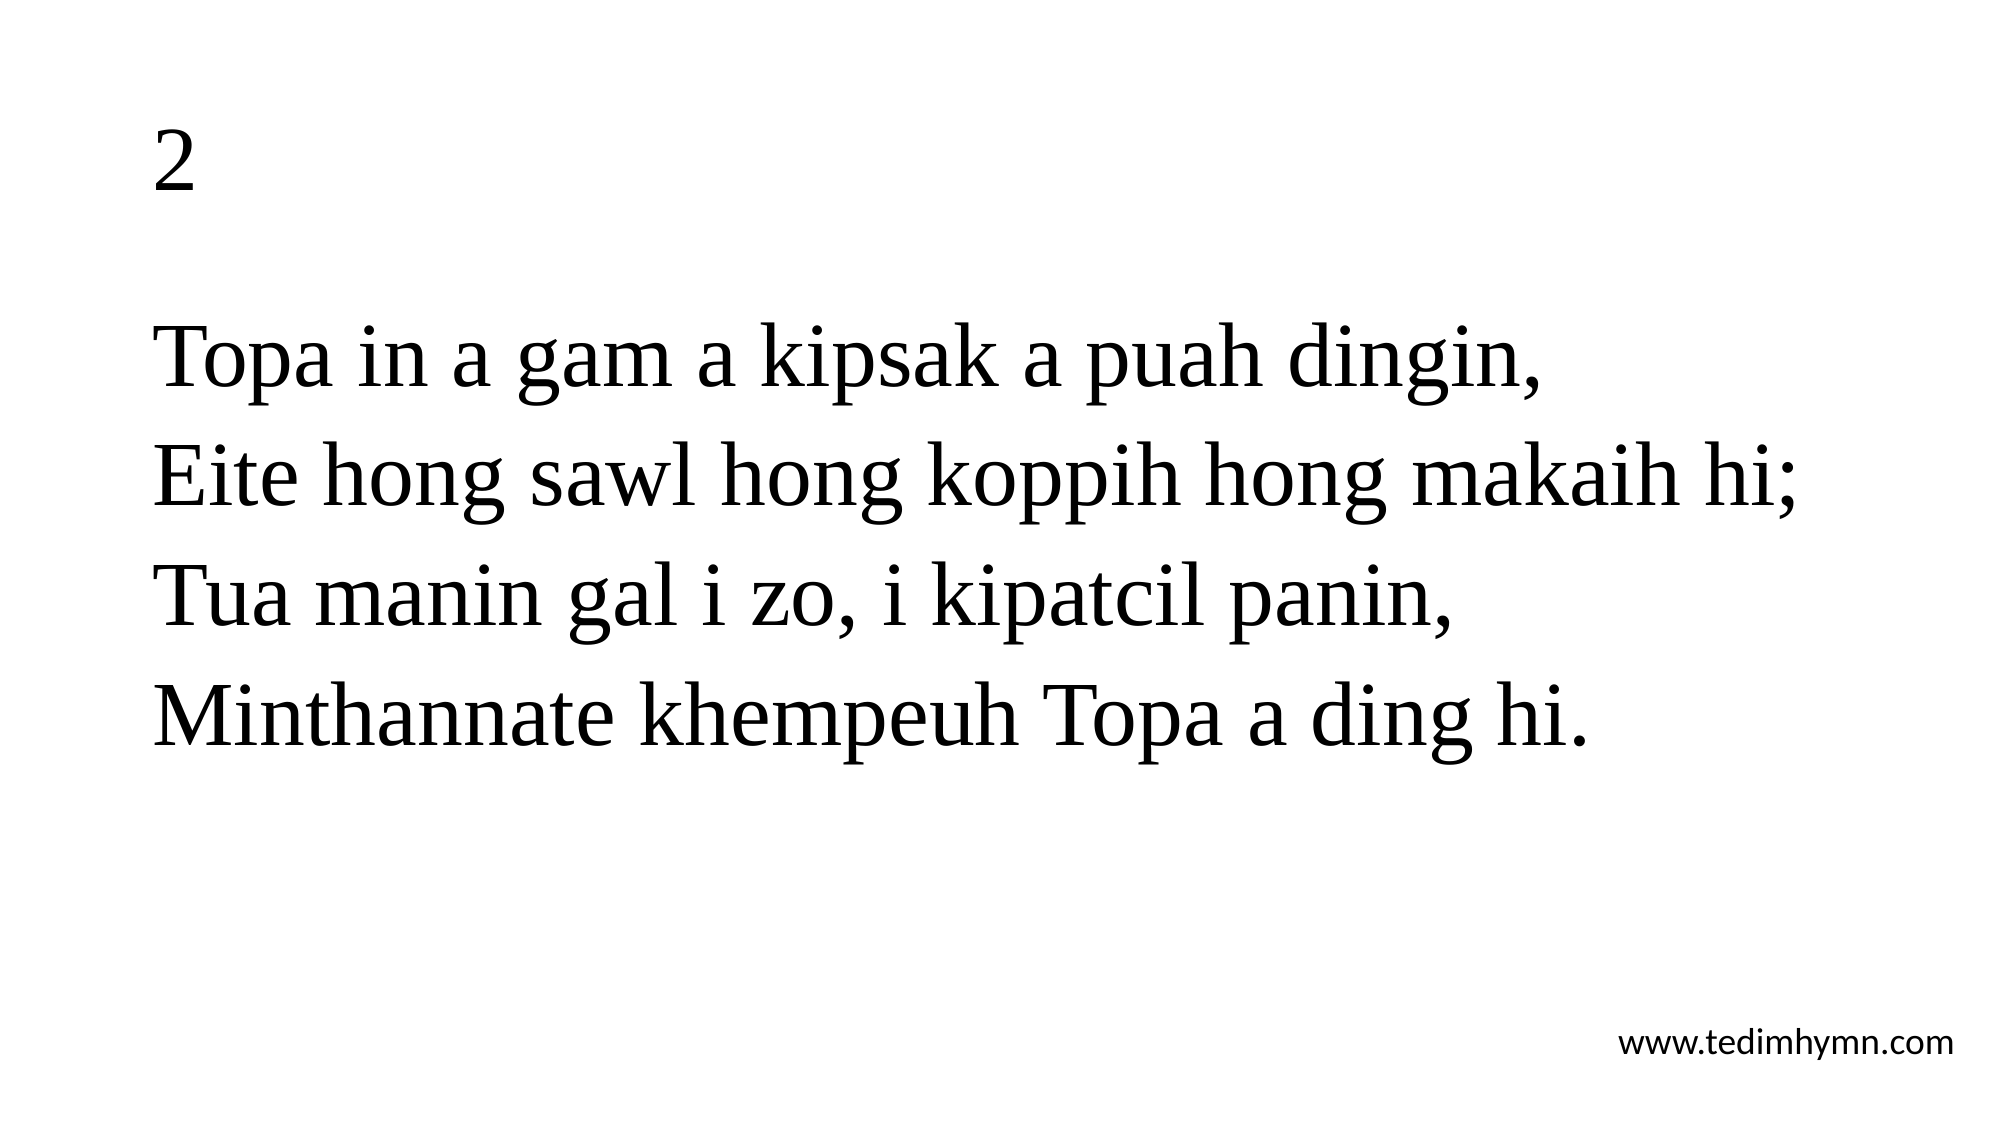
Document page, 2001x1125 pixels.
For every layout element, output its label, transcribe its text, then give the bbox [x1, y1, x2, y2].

text_box www.tedimhymn.com [1603, 1009, 2000, 1070]
list Topa in a gam a kipsak a puah dingin, Eite hong sawl hong koppih hong makaih hi; Tua manin gal i zo, i kipatcil panin, Minthannate khempeuh Topa a ding hi. [137, 299, 1863, 900]
title 2 [137, 80, 1863, 241]
